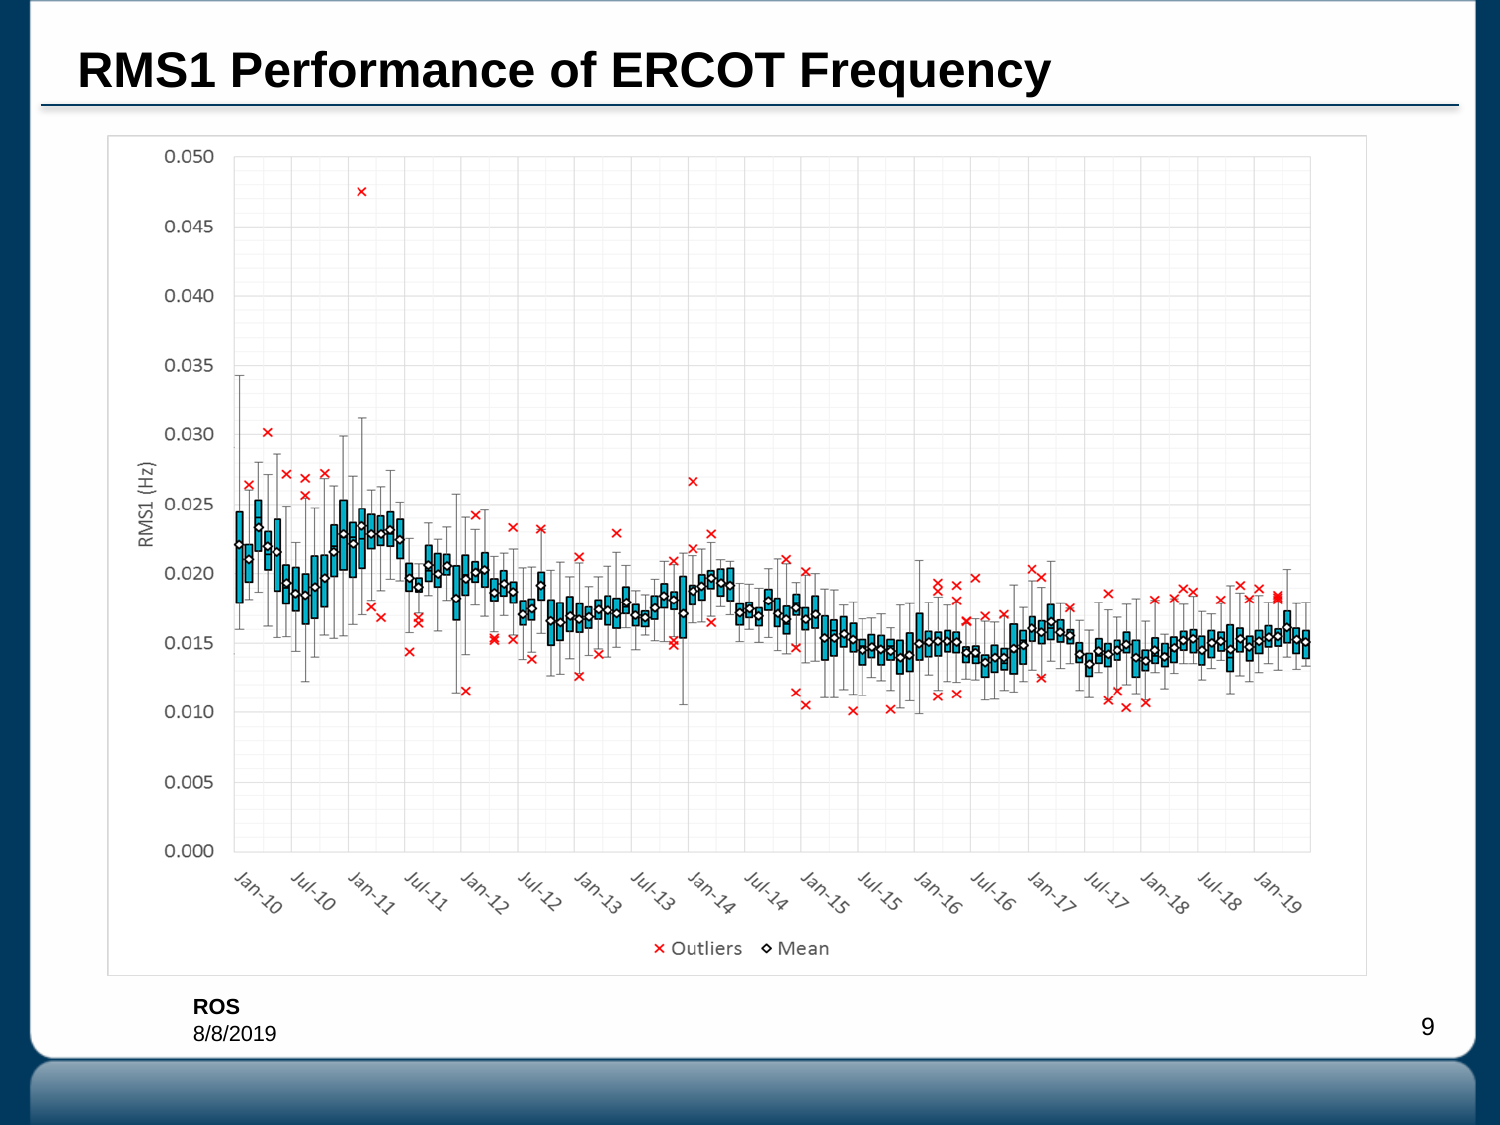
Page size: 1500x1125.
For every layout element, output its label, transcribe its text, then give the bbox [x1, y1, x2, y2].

picture [0, 0, 1500, 1125]
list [107, 135, 1367, 976]
title RMS1 Performance of ERCOT Frequency [62, 29, 1450, 106]
